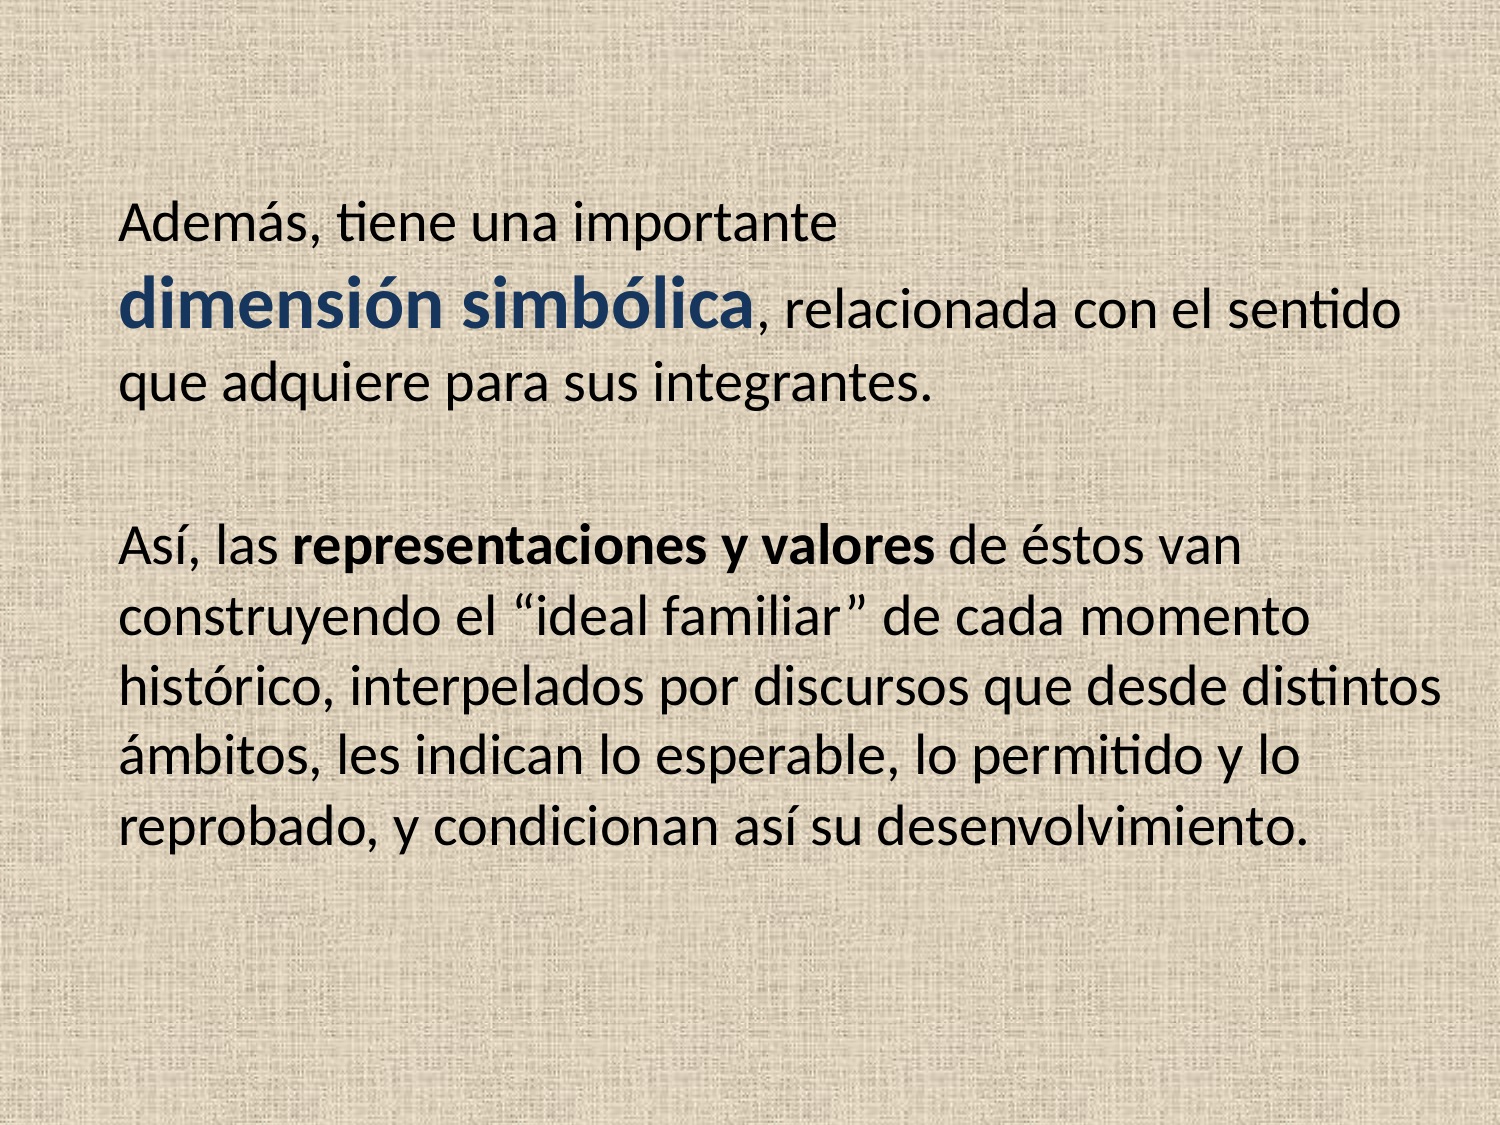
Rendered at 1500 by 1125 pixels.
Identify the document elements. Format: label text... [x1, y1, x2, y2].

list Además, tiene una importante dimensión simbólica, relacionada con el sentido que adquiere para sus integrantes. Así, las representaciones y valores de éstos van construyendo el “ideal familiar” de cada momento histórico, interpelados por discursos que desde distintos ámbitos, les indican lo esperable, lo permitido y lo reprobado, y condicionan así su desenvolvimiento. [46, 175, 1465, 919]
picture [0, 0, 1500, 1125]
